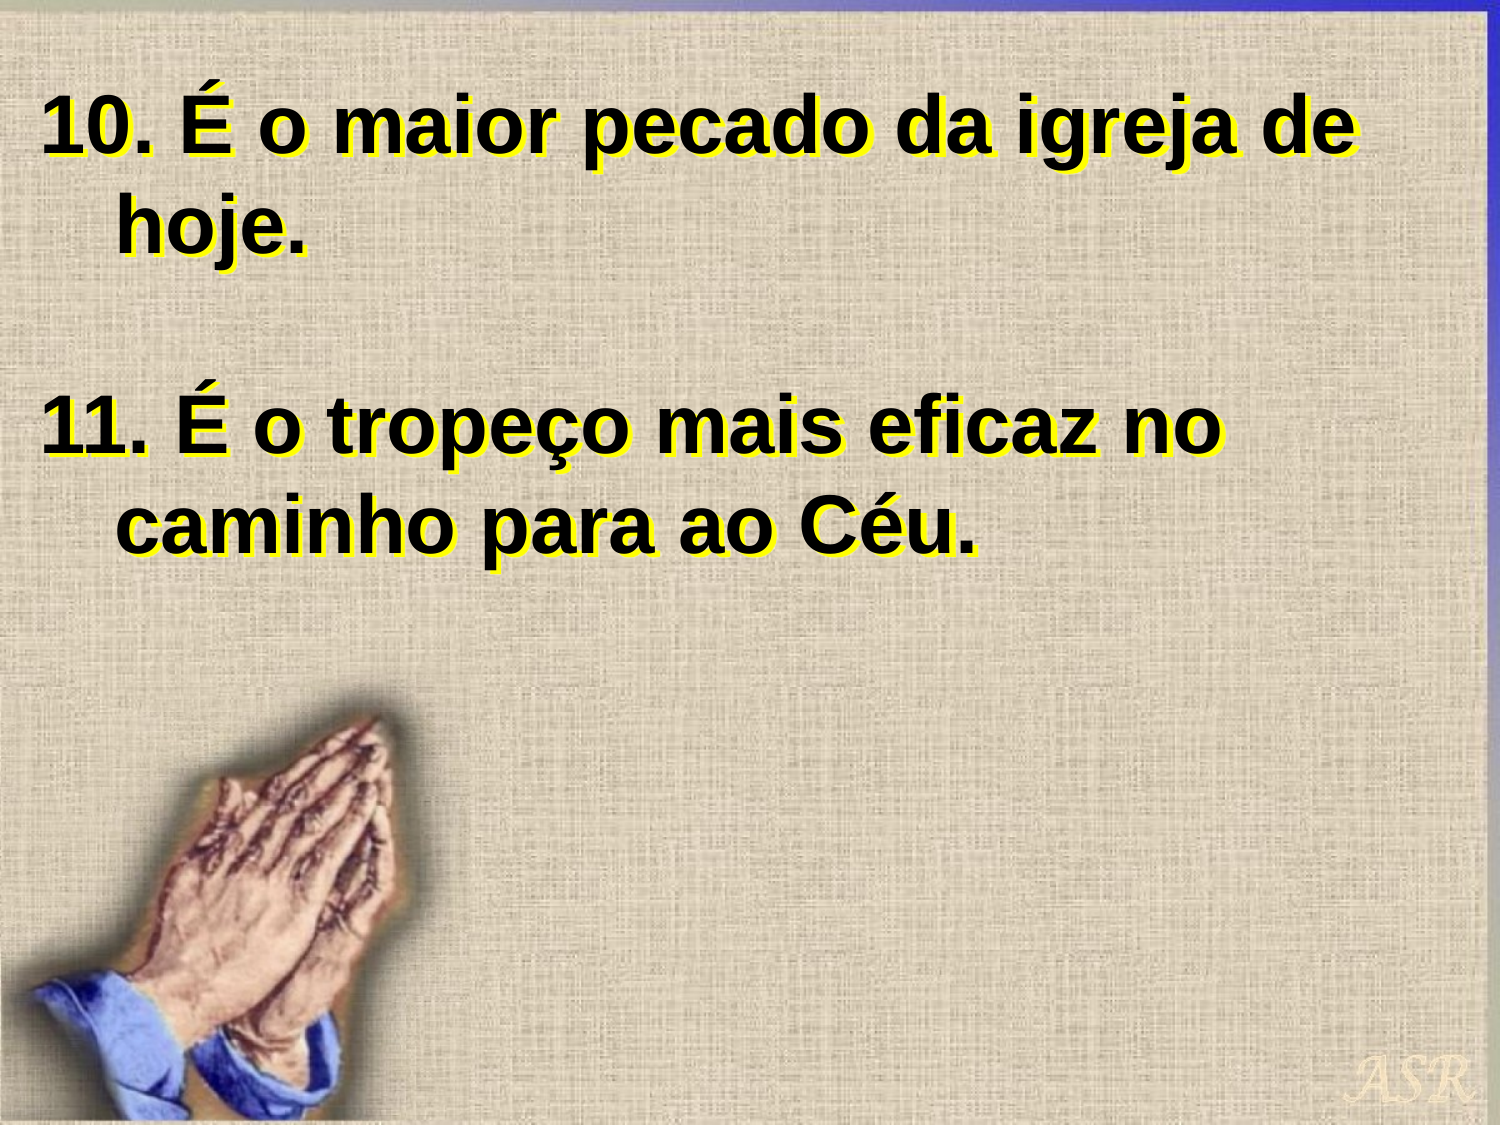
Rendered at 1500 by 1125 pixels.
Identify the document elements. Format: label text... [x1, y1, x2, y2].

text_box 10. É o maior pecado da igreja de hoje. 11. É o tropeço mais eficaz no caminho para ao Céu. [24, 62, 1500, 578]
picture [0, 0, 1500, 1125]
